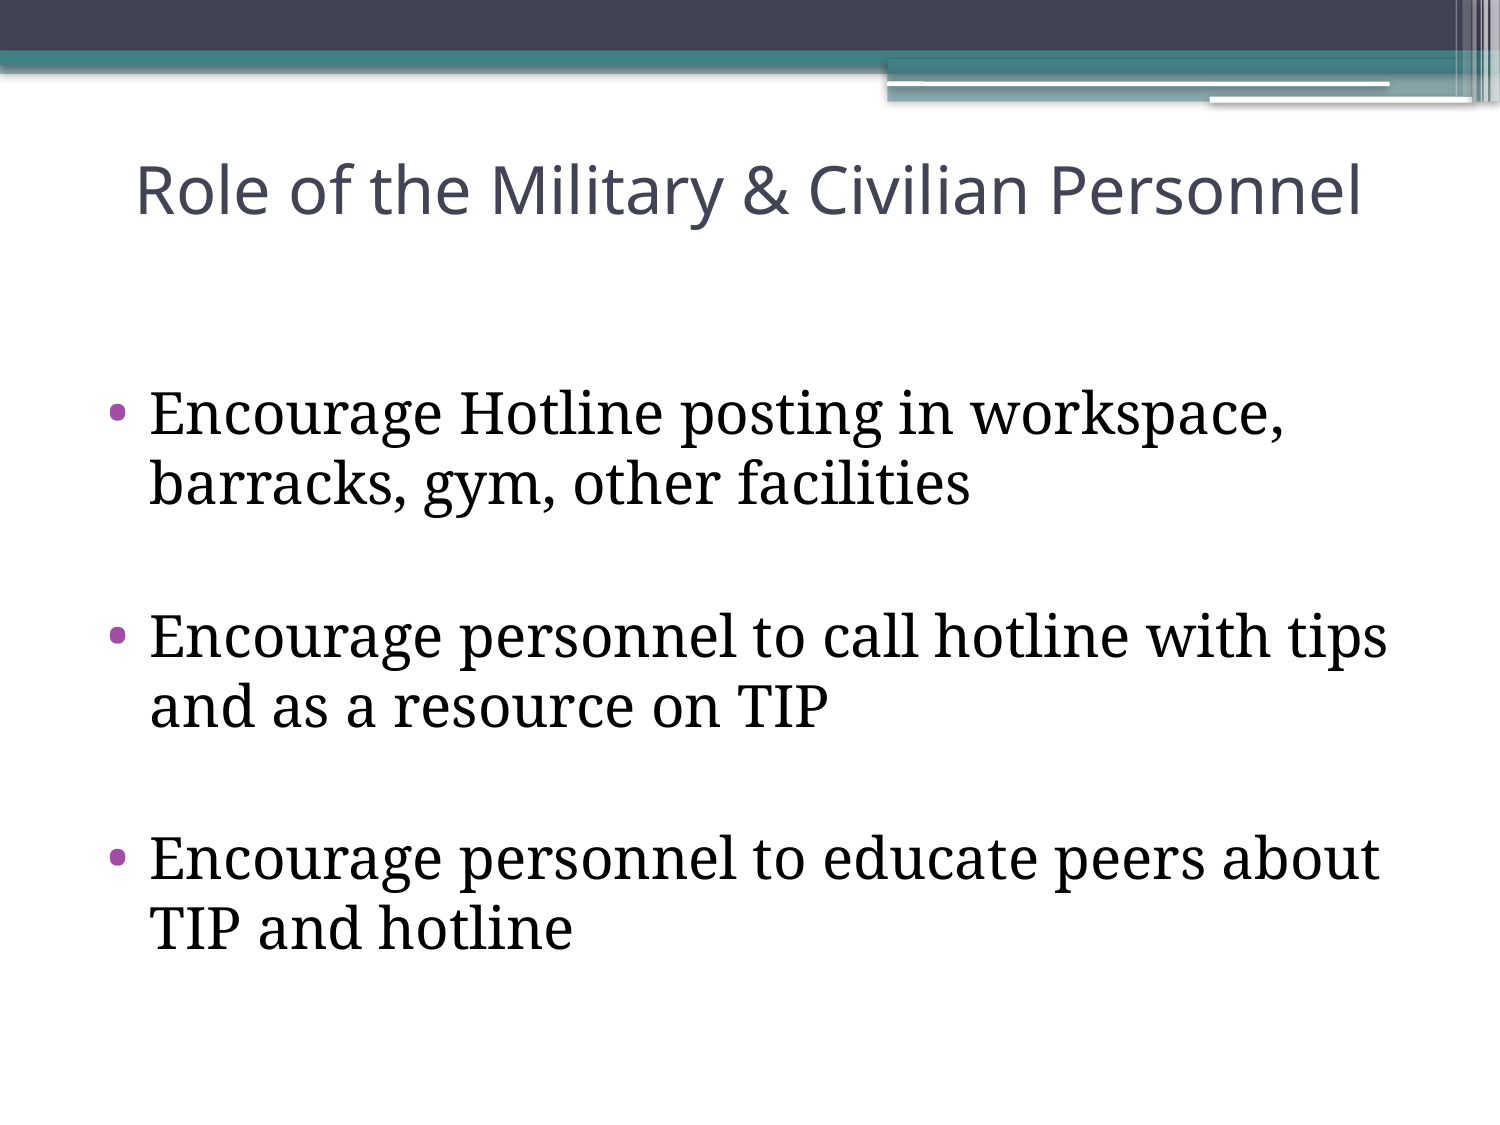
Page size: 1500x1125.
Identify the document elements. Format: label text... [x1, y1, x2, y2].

list Encourage Hotline posting in workspace, barracks, gym, other facilities Encourage personnel to call hotline with tips and as a resource on TIP Encourage personnel to educate peers about TIP and hotline [75, 368, 1425, 1079]
title Role of the Military & Civilian Personnel [75, 99, 1425, 275]
